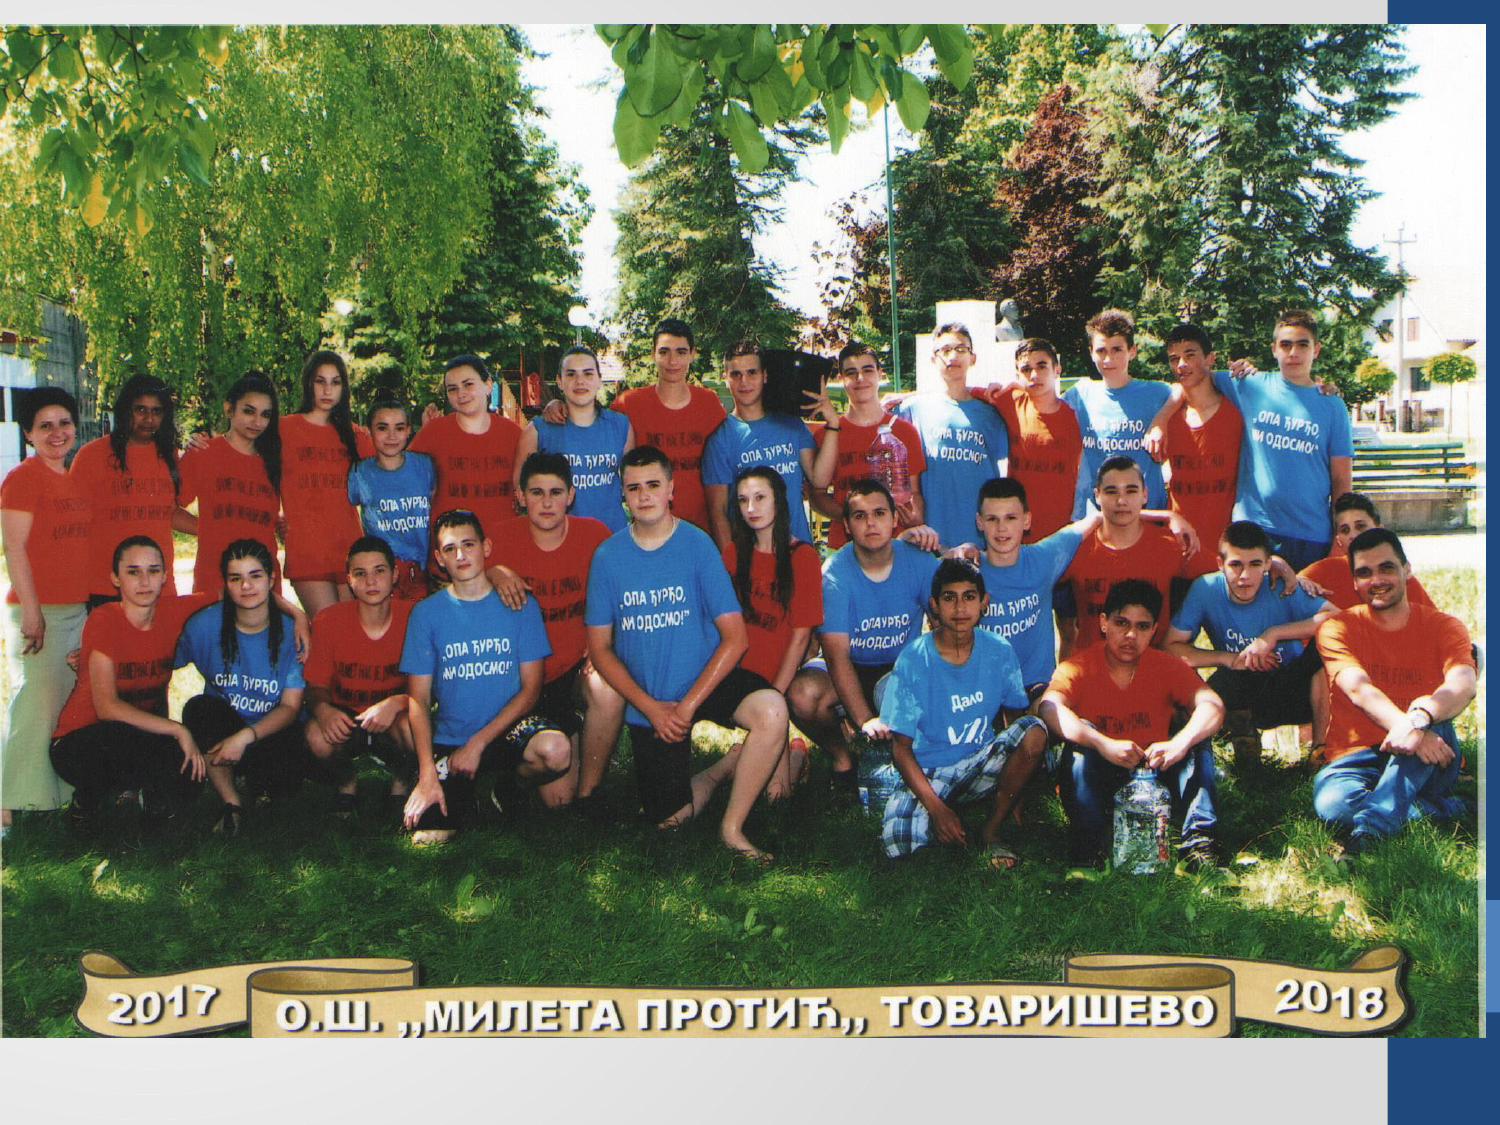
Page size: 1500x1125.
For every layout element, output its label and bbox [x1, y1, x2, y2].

list [0, 24, 1487, 1038]
